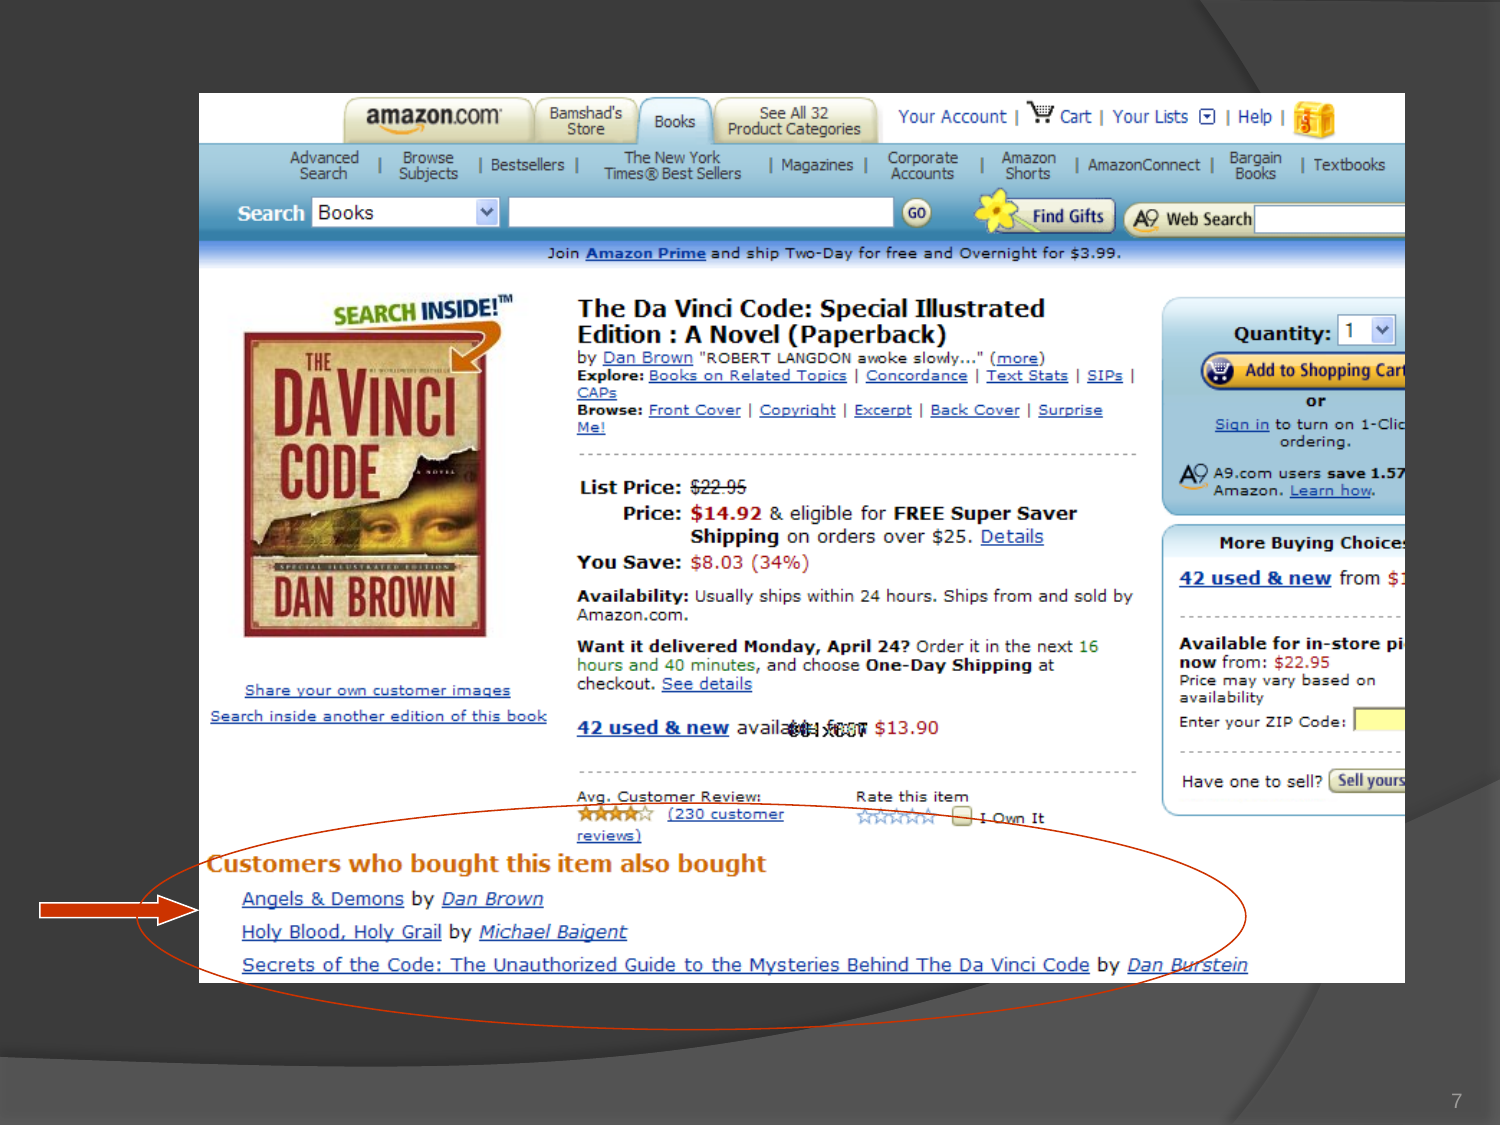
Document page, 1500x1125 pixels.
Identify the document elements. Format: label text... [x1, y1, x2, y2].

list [198, 93, 1405, 984]
text_box [39, 902, 140, 918]
slide_number 7 [1337, 1053, 1463, 1114]
text_box [278, 992, 1105, 1030]
text_box [136, 868, 190, 965]
